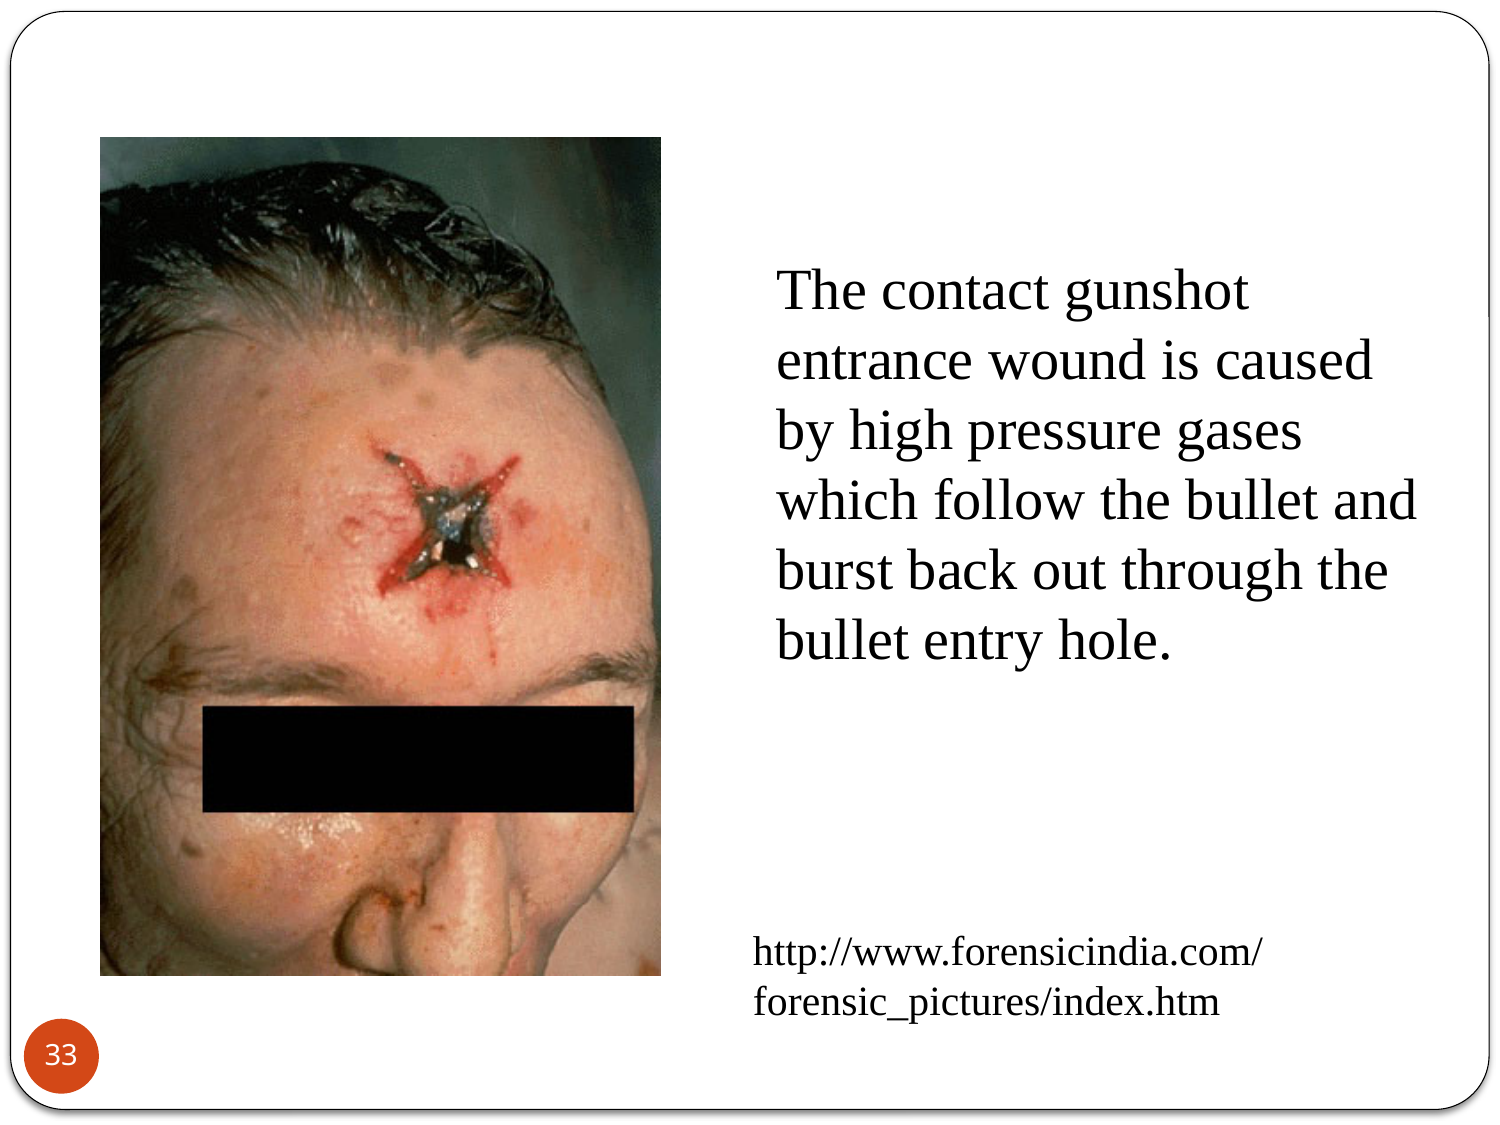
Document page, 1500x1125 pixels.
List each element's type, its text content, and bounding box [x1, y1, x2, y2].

slide_number 33 [23, 1018, 99, 1094]
text_box The contact gunshot entrance wound is caused by high pressure gases which follow the bullet and burst back out through the bullet entry hole. [761, 243, 1459, 679]
picture [100, 136, 661, 976]
text_box http://www.forensicindia.com/forensic_pictures/index.htm [738, 916, 1341, 1032]
